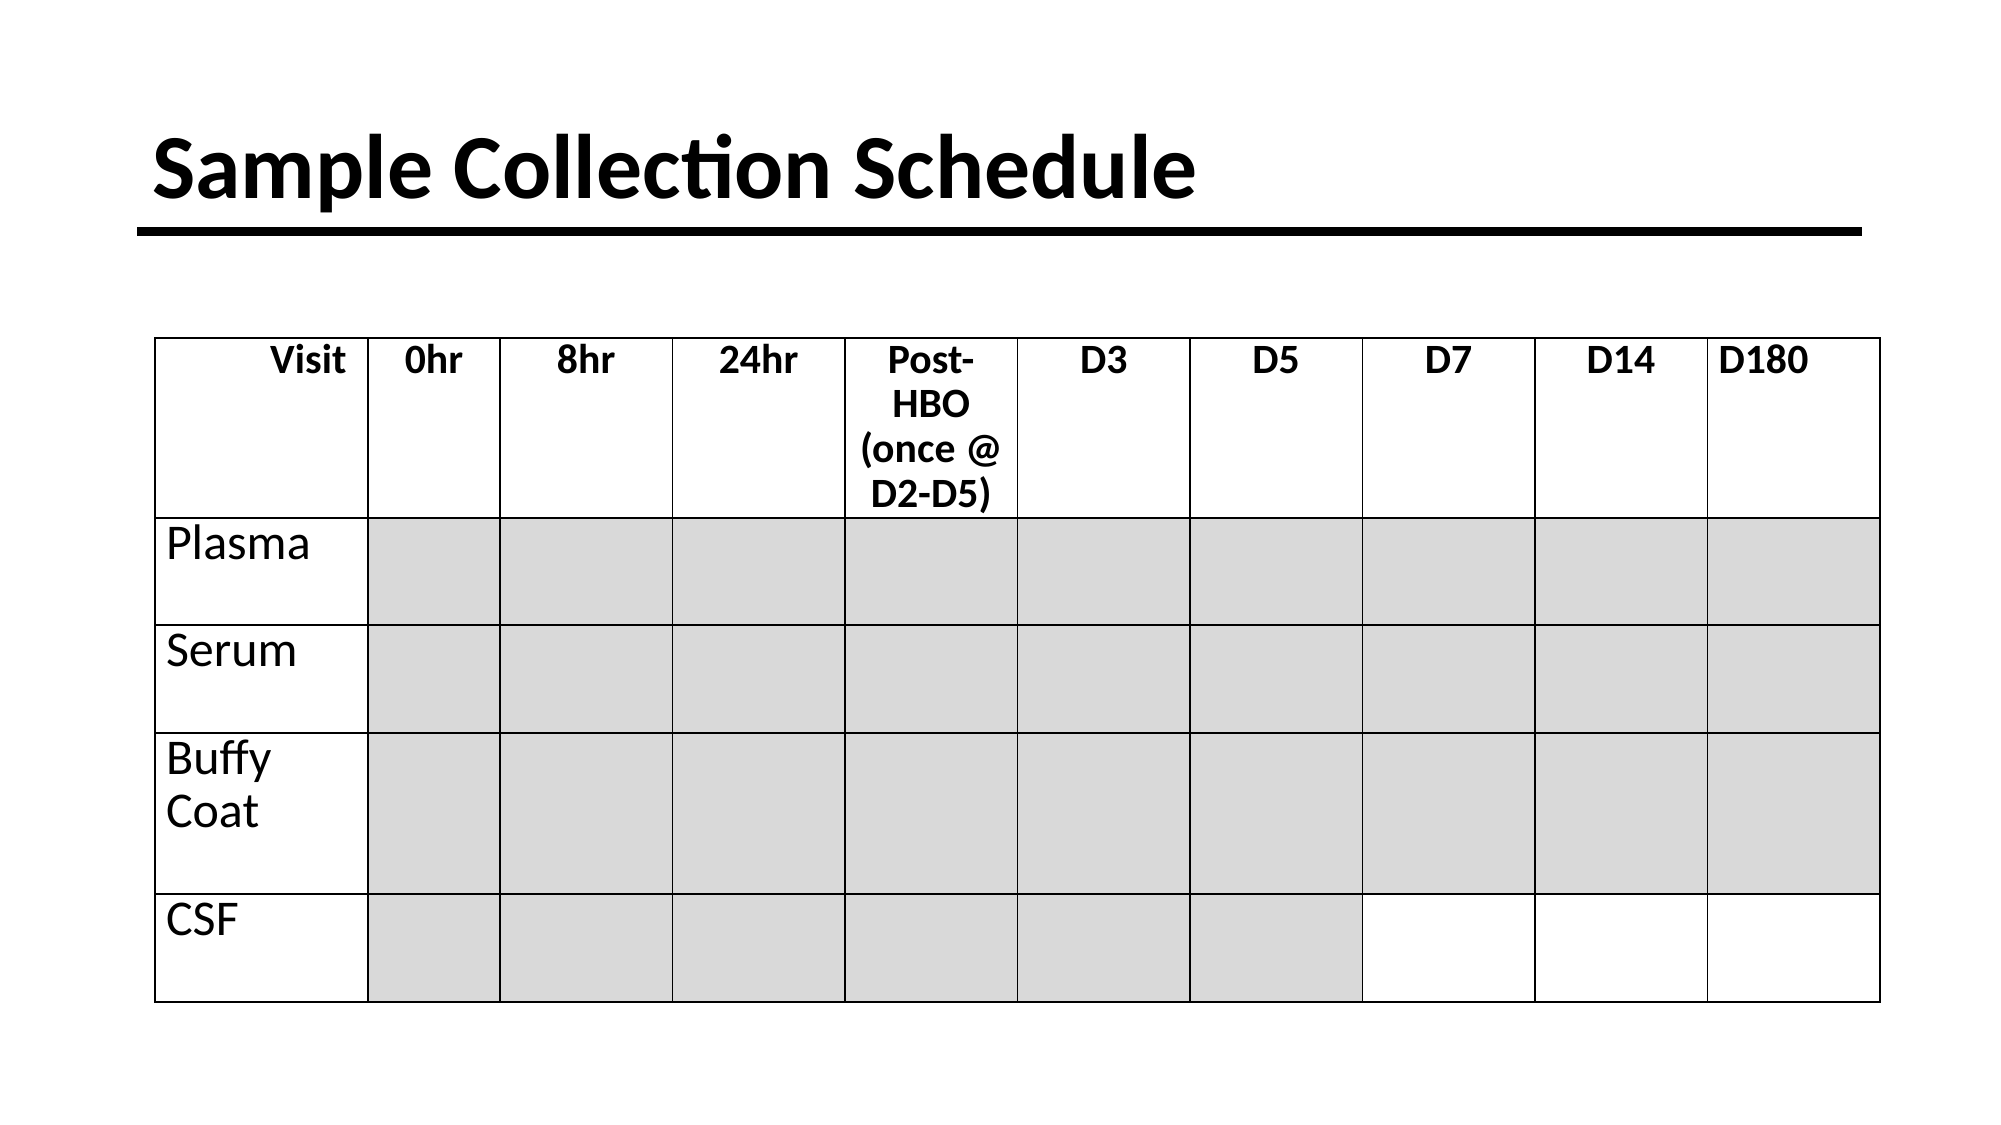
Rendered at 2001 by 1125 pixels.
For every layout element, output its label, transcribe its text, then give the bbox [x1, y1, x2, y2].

table_cell [673, 519, 844, 624]
table_cell [501, 895, 672, 1001]
table_header 24hr [673, 339, 844, 517]
table_cell [673, 734, 844, 893]
table_header Visit [156, 339, 367, 517]
table_header D180 [1708, 339, 1879, 517]
table_cell Buffy Coat [156, 734, 367, 893]
table_cell [1708, 734, 1879, 893]
table_cell [673, 626, 844, 732]
table_cell [1708, 895, 1879, 1001]
table_cell [1536, 895, 1707, 1001]
title Sample Collection Schedule [137, 59, 1863, 278]
table_header Post-HBO (once @ D2-D5) [846, 339, 1017, 517]
table_cell [501, 626, 672, 732]
table_cell [1363, 895, 1534, 1001]
table_cell [369, 895, 499, 1001]
table_header 8hr [501, 339, 672, 517]
table_header D14 [1536, 339, 1707, 517]
table_cell [1018, 734, 1189, 893]
table_cell [369, 734, 499, 893]
table_cell [1191, 519, 1362, 624]
table_cell [1536, 626, 1707, 732]
table_header 0hr [369, 339, 499, 517]
table_cell [1536, 519, 1707, 624]
table_cell [673, 895, 844, 1001]
table_cell [369, 519, 499, 624]
table_cell [846, 626, 1017, 732]
table_cell [1363, 519, 1534, 624]
table_cell [501, 734, 672, 893]
table_cell [369, 626, 499, 732]
table_cell [1708, 519, 1879, 624]
table_cell [846, 734, 1017, 893]
table_cell [1363, 626, 1534, 732]
table_header D7 [1363, 339, 1534, 517]
table_cell [846, 895, 1017, 1001]
table_cell [1018, 519, 1189, 624]
table_cell [1191, 626, 1362, 732]
table_cell [501, 519, 672, 624]
table_cell CSF [156, 895, 367, 1001]
table_cell [1536, 734, 1707, 893]
table_cell [1708, 626, 1879, 732]
table_cell Plasma [156, 519, 367, 624]
table_cell [1018, 626, 1189, 732]
table_cell [846, 519, 1017, 624]
table_cell [1191, 895, 1362, 1001]
table_cell [1363, 734, 1534, 893]
table_cell [1191, 734, 1362, 893]
table_header D3 [1018, 339, 1189, 517]
table_cell [1018, 895, 1189, 1001]
table_cell Serum [156, 626, 367, 732]
table_header D5 [1191, 339, 1362, 517]
